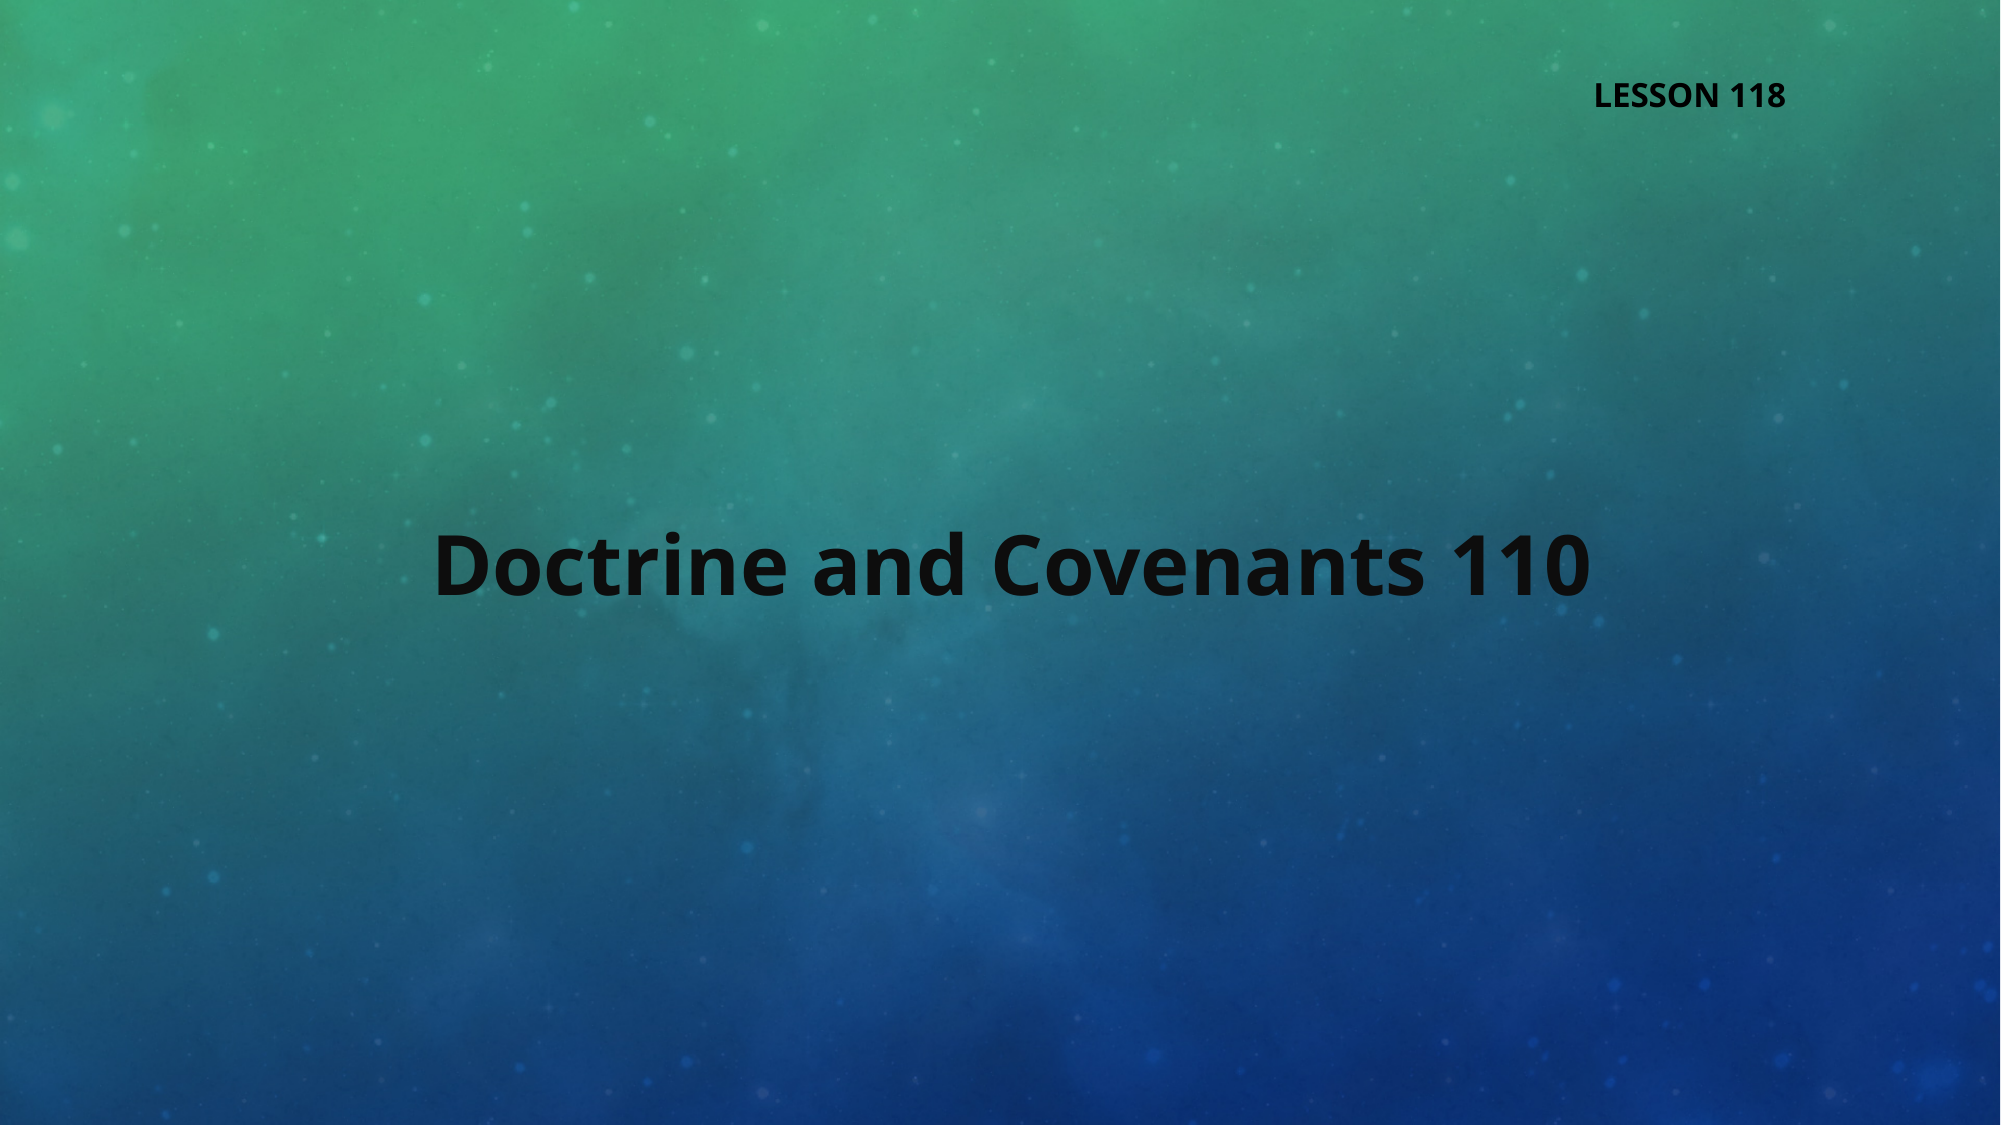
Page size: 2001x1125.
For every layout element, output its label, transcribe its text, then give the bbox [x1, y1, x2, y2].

picture [0, 0, 2001, 1125]
text_box Doctrine and Covenants 110 [416, 504, 1608, 620]
text_box LESSON 118 [1578, 66, 1803, 130]
